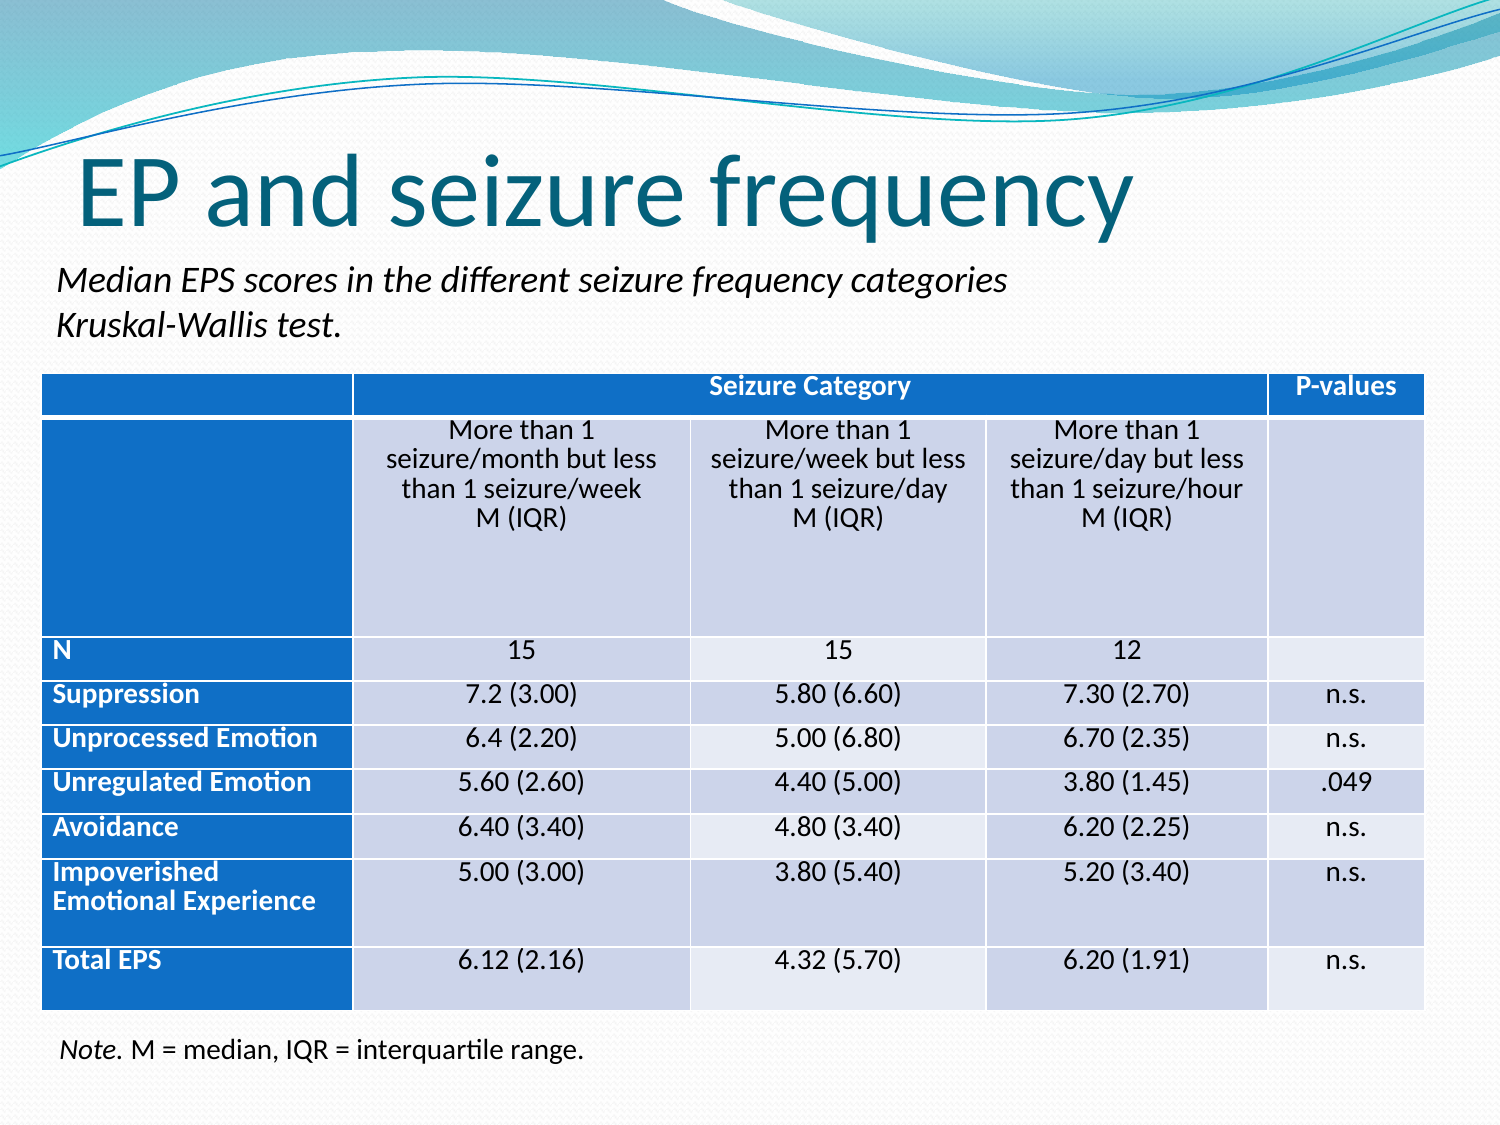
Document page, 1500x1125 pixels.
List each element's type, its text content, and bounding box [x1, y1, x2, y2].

table_cell Unprocessed Emotion [42, 726, 352, 768]
table_cell Total EPS [42, 948, 352, 1010]
table_cell Avoidance [42, 815, 352, 858]
table_cell Unregulated Emotion [42, 770, 352, 813]
table_cell [1269, 638, 1424, 680]
table_cell 5.80 (6.60) [691, 682, 985, 724]
table_cell More than 1 seizure/day but less than 1 seizure/hour M (IQR) [987, 420, 1267, 636]
table_cell n.s. [1269, 682, 1424, 724]
table_cell 5.20 (3.40) [987, 860, 1267, 946]
table_cell Impoverished Emotional Experience [42, 860, 352, 946]
table_cell More than 1 seizure/month but less than 1 seizure/week M (IQR) [354, 420, 690, 636]
title EP and seizure frequency [76, 59, 1427, 248]
table_cell 6.70 (2.35) [987, 726, 1267, 768]
table_cell N [42, 638, 352, 680]
table_cell More than 1 seizure/week but less than 1 seizure/day M (IQR) [691, 420, 985, 636]
table_cell 12 [987, 638, 1267, 680]
table_cell 4.40 (5.00) [691, 770, 985, 813]
table_header P-values [1269, 374, 1424, 415]
table_header [42, 374, 352, 415]
table_cell 3.80 (1.45) [987, 770, 1267, 813]
table_cell 6.12 (2.16) [354, 948, 690, 1010]
table_cell [42, 420, 352, 636]
table_cell 7.2 (3.00) [354, 682, 690, 724]
table_cell n.s. [1269, 948, 1424, 1010]
table_cell 7.30 (2.70) [987, 682, 1267, 724]
table_cell 6.20 (2.25) [987, 815, 1267, 858]
table_cell 6.40 (3.40) [354, 815, 690, 858]
text_box Note. M = median, IQR = interquartile range. [44, 1023, 607, 1074]
text_box Median EPS scores in the different seizure frequency categories Kruskal-Wallis test. [41, 247, 1164, 353]
table_cell 15 [691, 638, 985, 680]
table_cell 4.32 (5.70) [691, 948, 985, 1010]
table_cell n.s. [1269, 726, 1424, 768]
table_cell [1269, 420, 1424, 636]
table_cell n.s. [1269, 860, 1424, 946]
table_cell 3.80 (5.40) [691, 860, 985, 946]
table_cell .049 [1269, 770, 1424, 813]
table_cell n.s. [1269, 815, 1424, 858]
table_cell 6.20 (1.91) [987, 948, 1267, 1010]
table_cell 5.00 (6.80) [691, 726, 985, 768]
table_cell 6.4 (2.20) [354, 726, 690, 768]
table_cell 5.60 (2.60) [354, 770, 690, 813]
table_cell 5.00 (3.00) [354, 860, 690, 946]
table_header Seizure Category [354, 374, 1267, 415]
table_cell 4.80 (3.40) [691, 815, 985, 858]
table_cell 15 [354, 638, 690, 680]
table_cell Suppression [42, 682, 352, 724]
